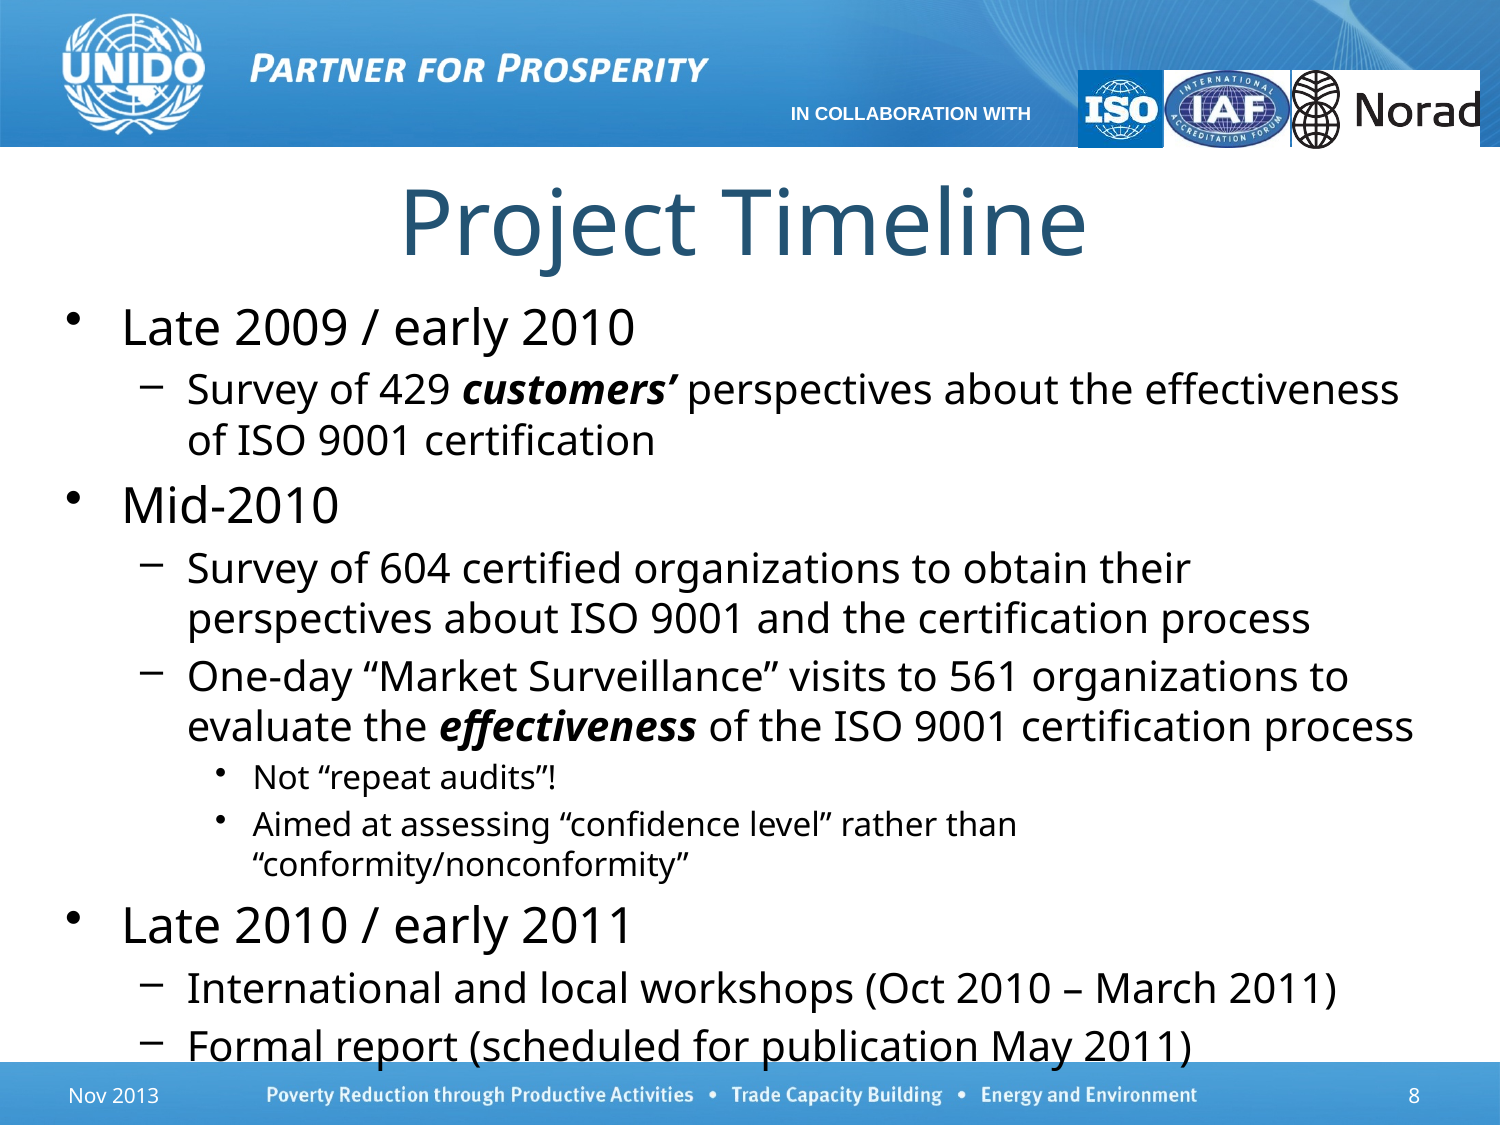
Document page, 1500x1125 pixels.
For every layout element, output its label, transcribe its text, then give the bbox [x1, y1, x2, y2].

picture [0, 0, 1500, 149]
slide_number 8 [1068, 1074, 1436, 1125]
list Late 2009 / early 2010 Survey of 429 customers’ perspectives about the effectiveness of ISO 9001 certification Mid-2010 Survey of 604 certified organizations to obtain their perspectives about ISO 9001 and the certification process One-day “Market Surveillance” visits to 561 organizations to evaluate the effectiveness of the ISO 9001 certification process Not “repeat audits”! Aimed at assessing “confidence level” rather than “conformity/nonconformity” Late 2010 / early 2011 International and local workshops (Oct 2010 – March 2011) Formal report (scheduled for publication May 2011) [49, 287, 1433, 1009]
title Project Timeline [52, 125, 1436, 314]
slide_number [52, 1074, 428, 1125]
picture [0, 1062, 1500, 1125]
